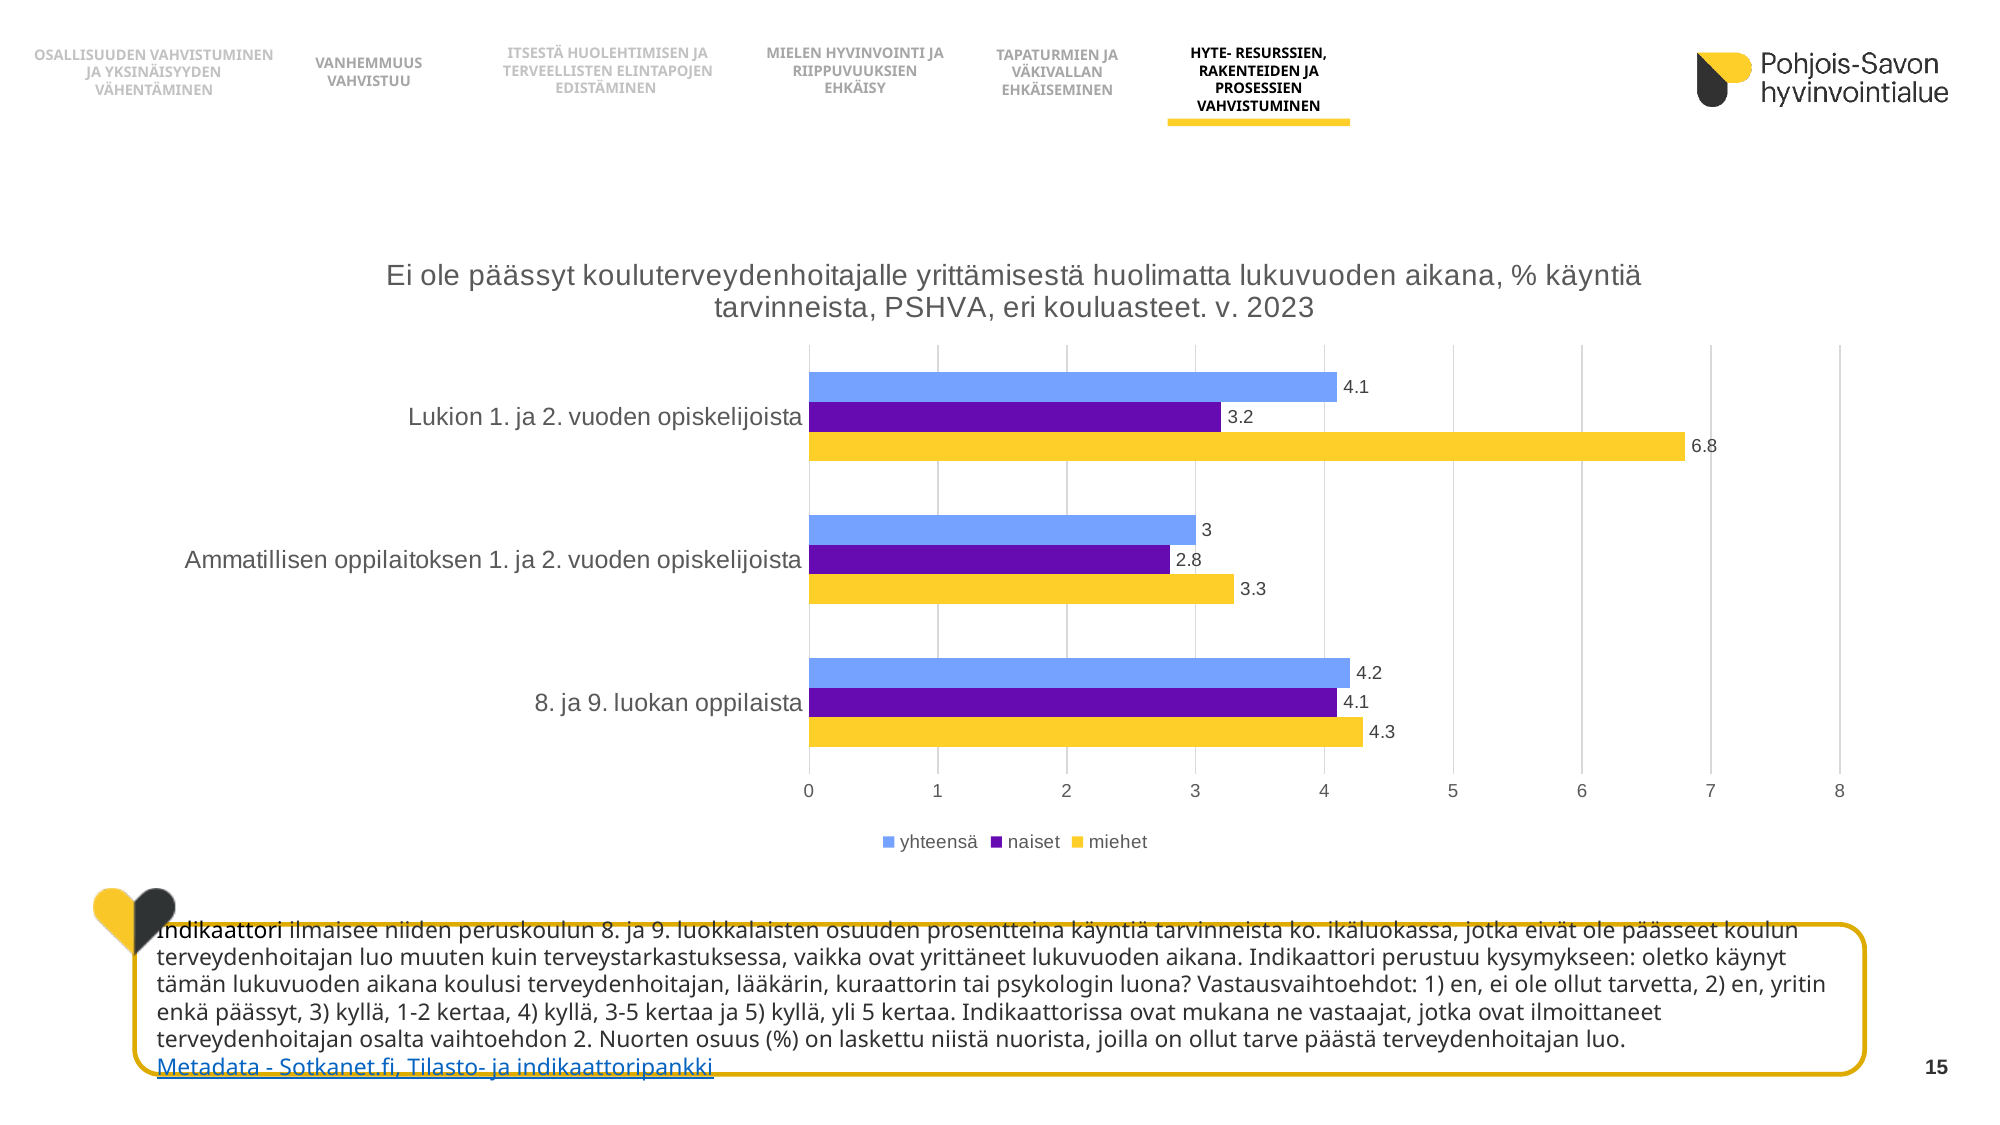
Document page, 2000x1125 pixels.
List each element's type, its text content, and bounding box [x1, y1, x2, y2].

text_box HYTE- RESURSSIEN, RAKENTEIDEN JA PROSESSIEN VAHVISTUMINEN [1152, 43, 1365, 115]
chart [149, 229, 1880, 859]
slide_number 15 [1498, 1036, 1949, 1097]
text_box VANHEMMUUS VAHVISTUU [277, 53, 461, 90]
text_box Indikaattori ilmaisee niiden peruskoulun 8. ja 9. luokkalaisten osuuden prosentteina käyntiä tarvinneista ko. ikäluokassa, jotka eivät ole päässeet koulun terveydenhoitajan luo muuten kuin terveystarkastuksessa, vaikka ovat yrittäneet lukuvuoden aikana. Indikaattori perustuu kysymykseen: oletko käynyt tämän lukuvuoden aikana koulusi terveydenhoitajan, lääkärin, kuraattorin tai psykologin luona? Vastausvaihtoehdot: 1) en, ei ole ollut tarvetta, 2) en, yritin enkä päässyt, 3) kyllä, 1-2 kertaa, 4) kyllä, 3-5 kertaa ja 5) kyllä, yli 5 kertaa. Indikaattorissa ovat mukana ne vastaajat, jotka ovat ilmoittaneet terveydenhoitajan osalta vaihtoehdon 2. Nuorten osuus (%) on laskettu niistä nuorista, joilla on ollut tarve päästä terveydenhoitajan luo. Metadata - Sotkanet.fi, Tilasto- ja indikaattoripankki [133, 923, 1866, 1076]
text_box [1090, 346, 1968, 1009]
text_box [1166, 118, 1351, 127]
text_box [134, 346, 977, 923]
text_box MIELEN HYVINVOINTI JA RIIPPUVUUKSIEN EHKÄISY [759, 43, 951, 97]
text_box ITSESTÄ HUOLEHTIMISEN JA TERVEELLISTEN ELINTAPOJEN EDISTÄMINEN [501, 43, 715, 98]
text_box OSALLISUUDEN VAHVISTUMINEN JA YKSINÄISYYDEN VÄHENTÄMINEN [32, 44, 276, 99]
picture [1697, 52, 1948, 107]
text_box TAPATURMIEN JA VÄKIVALLAN EHKÄISEMINEN [961, 44, 1152, 99]
picture [93, 887, 177, 957]
